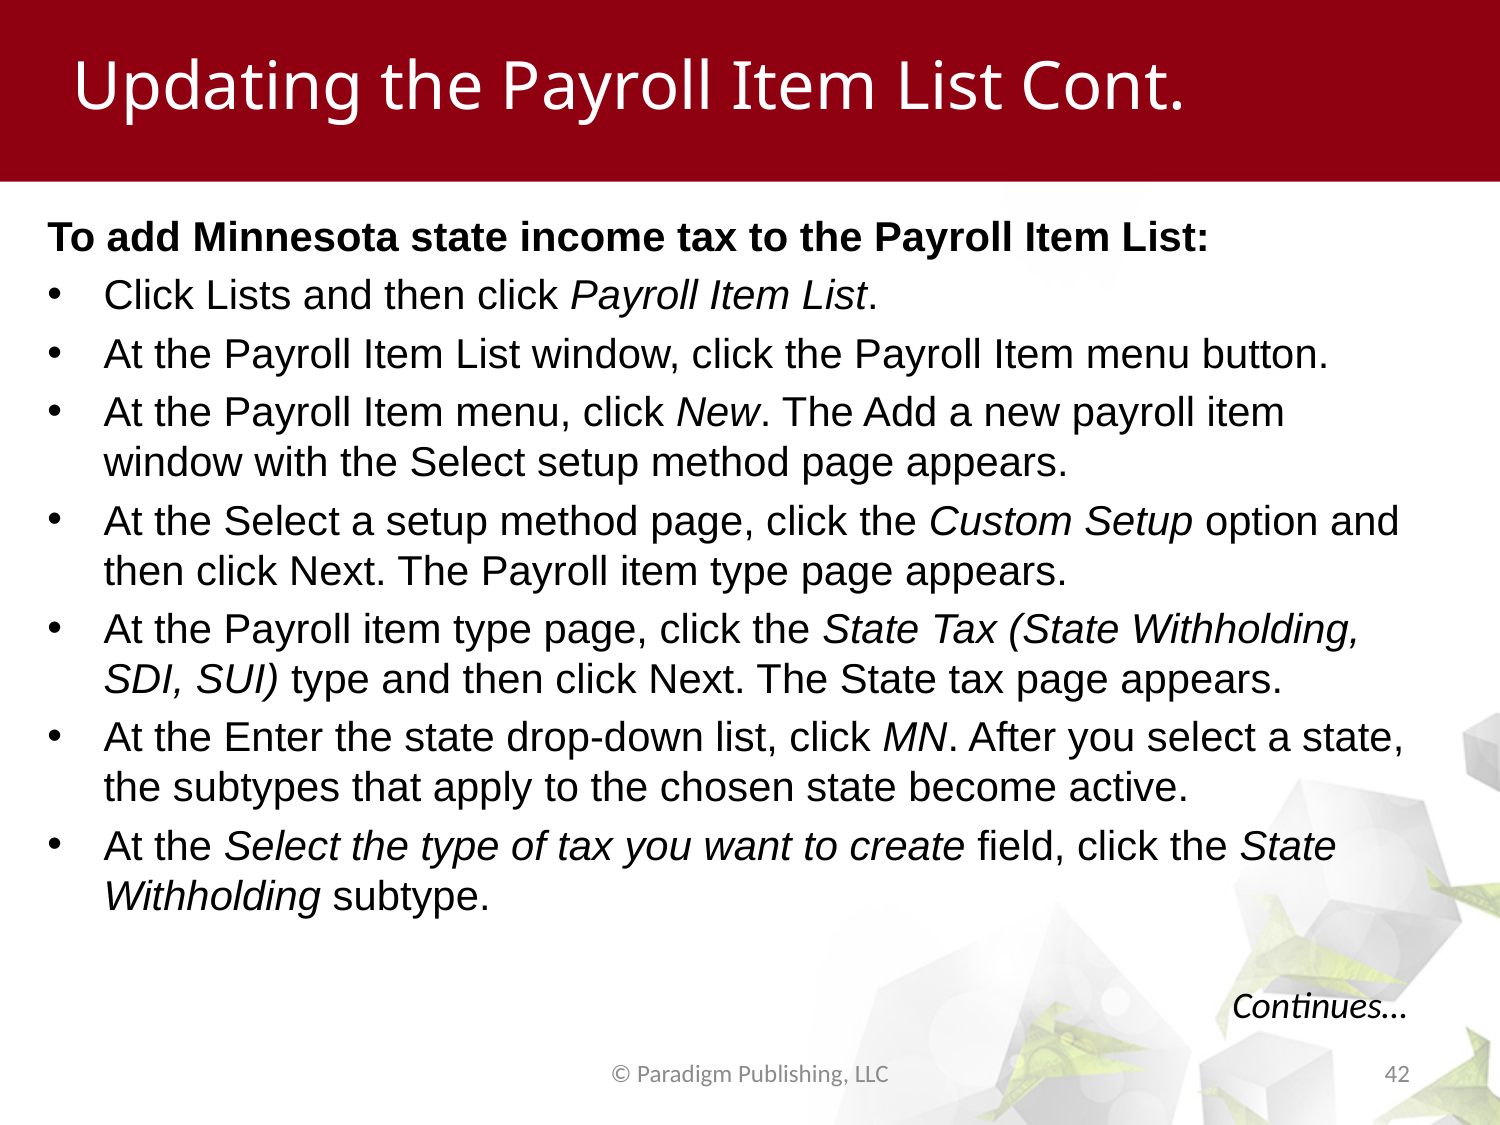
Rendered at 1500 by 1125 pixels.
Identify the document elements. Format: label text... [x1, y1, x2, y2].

list To add Minnesota state income tax to the Payroll Item List: Click Lists and then click Payroll Item List. At the Payroll Item List window, click the Payroll Item menu button. At the Payroll Item menu, click New. The Add a new payroll item window with the Select setup method page appears. At the Select a setup method page, click the Custom Setup option and then click Next. The Payroll item type page appears. At the Payroll item type page, click the State Tax (State Withholding, SDI, SUI) type and then click Next. The State tax page appears. At the Enter the state drop-down list, click MN. After you select a state, the subtypes that apply to the chosen state become active. At the Select the type of tax you want to create field, click the State Withholding subtype. [32, 202, 1425, 966]
picture [0, 0, 1500, 1125]
slide_number 42 [1074, 1042, 1425, 1103]
text_box Continues… [1217, 973, 1423, 1034]
footer © Paradigm Publishing, LLC [512, 1042, 988, 1103]
title Updating the Payroll Item List Cont. [57, 35, 1500, 194]
